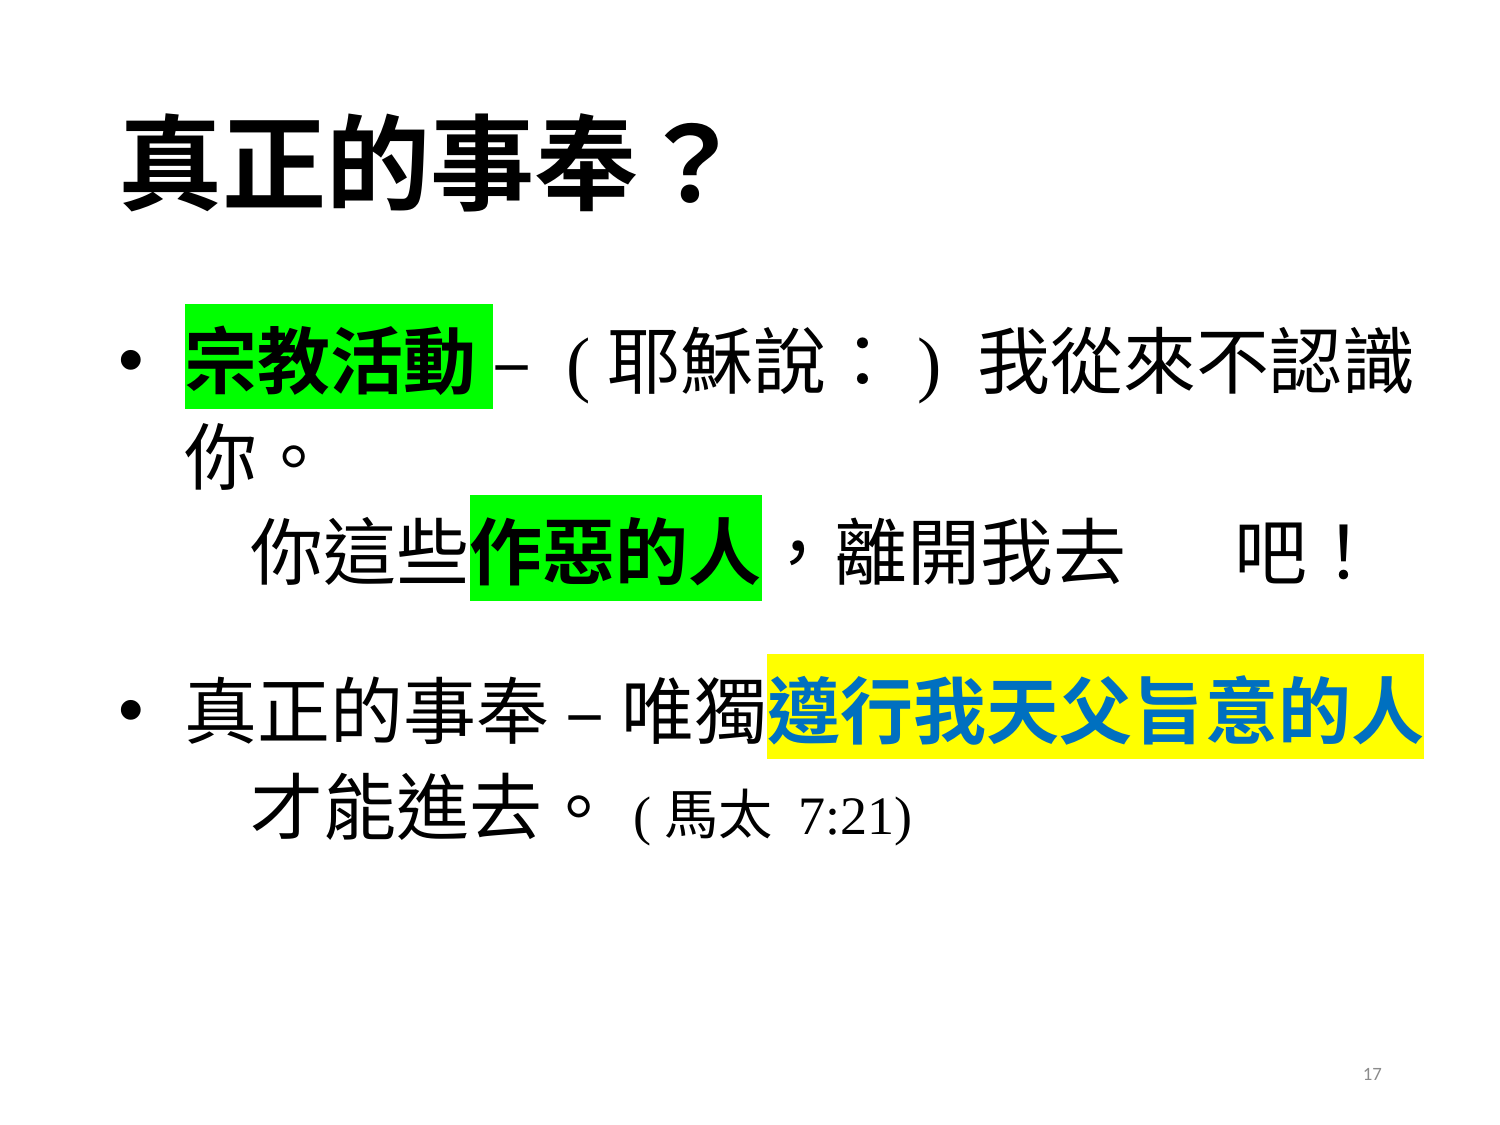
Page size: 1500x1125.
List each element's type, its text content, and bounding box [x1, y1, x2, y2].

list 宗教活動 – (耶穌說：) 我從來不認識你。 你這些作惡的人，離開我去 吧！ 真正的事奉 – 唯獨遵行我天父旨意的人 才能進去。(馬太 7:21) [103, 299, 1471, 1014]
title 真正的事奉？ [103, 59, 1397, 278]
slide_number 17 [1059, 1042, 1397, 1103]
